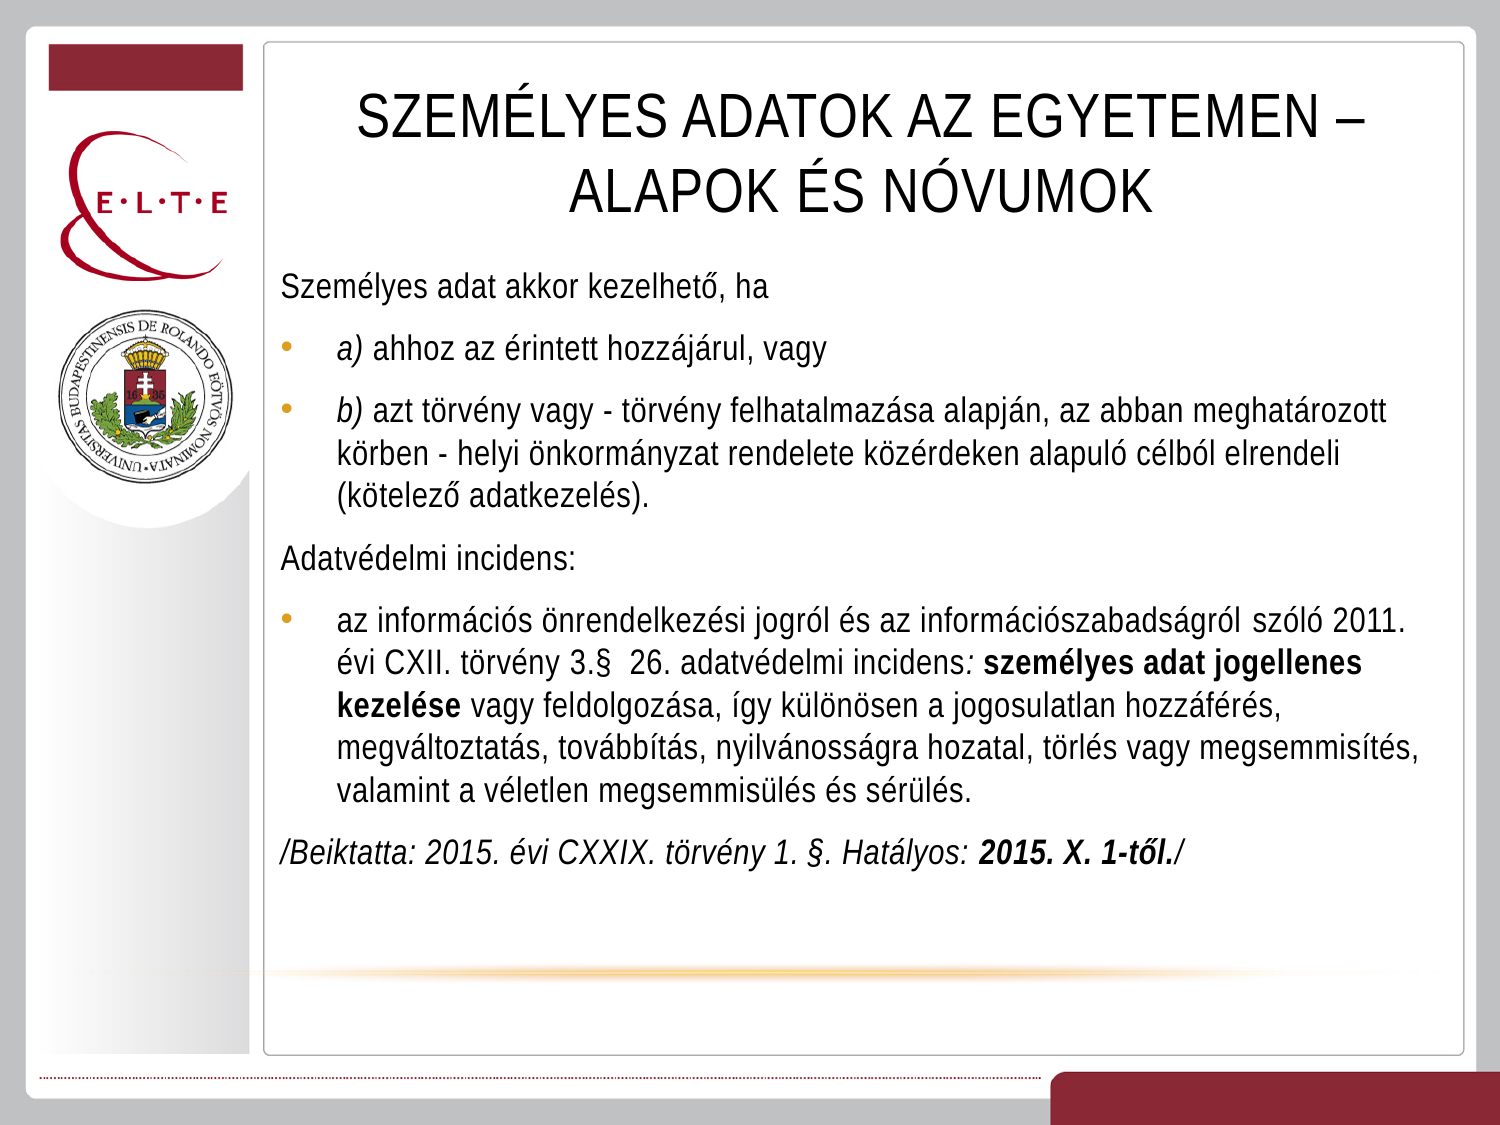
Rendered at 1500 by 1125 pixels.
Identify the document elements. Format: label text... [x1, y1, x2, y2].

title SZEMÉLYES ADATOK AZ egyetemen – ALAPOK ÉS NÓVUMOK [265, 42, 1459, 233]
list Személyes adat akkor kezelhető, ha a) ahhoz az érintett hozzájárul, vagy b) azt törvény vagy - törvény felhatalmazása alapján, az abban meghatározott körben - helyi önkormányzat rendelete közérdeken alapuló célból elrendeli (kötelező adatkezelés). Adatvédelmi incidens: az információs önrendelkezési jogról és az információszabadságról szóló 2011. évi CXII. törvény 3.§ 26. adatvédelmi incidens: személyes adat jogellenes kezelése vagy feldolgozása, így különösen a jogosulatlan hozzáférés, megváltoztatás, továbbítás, nyilvánosságra hozatal, törlés vagy megsemmisítés, valamint a véletlen megsemmisülés és sérülés. /Beiktatta: 2015. évi CXXIX. törvény 1. §. Hatályos: 2015. X. 1-től./ [265, 255, 1459, 938]
picture [0, 0, 1500, 1125]
